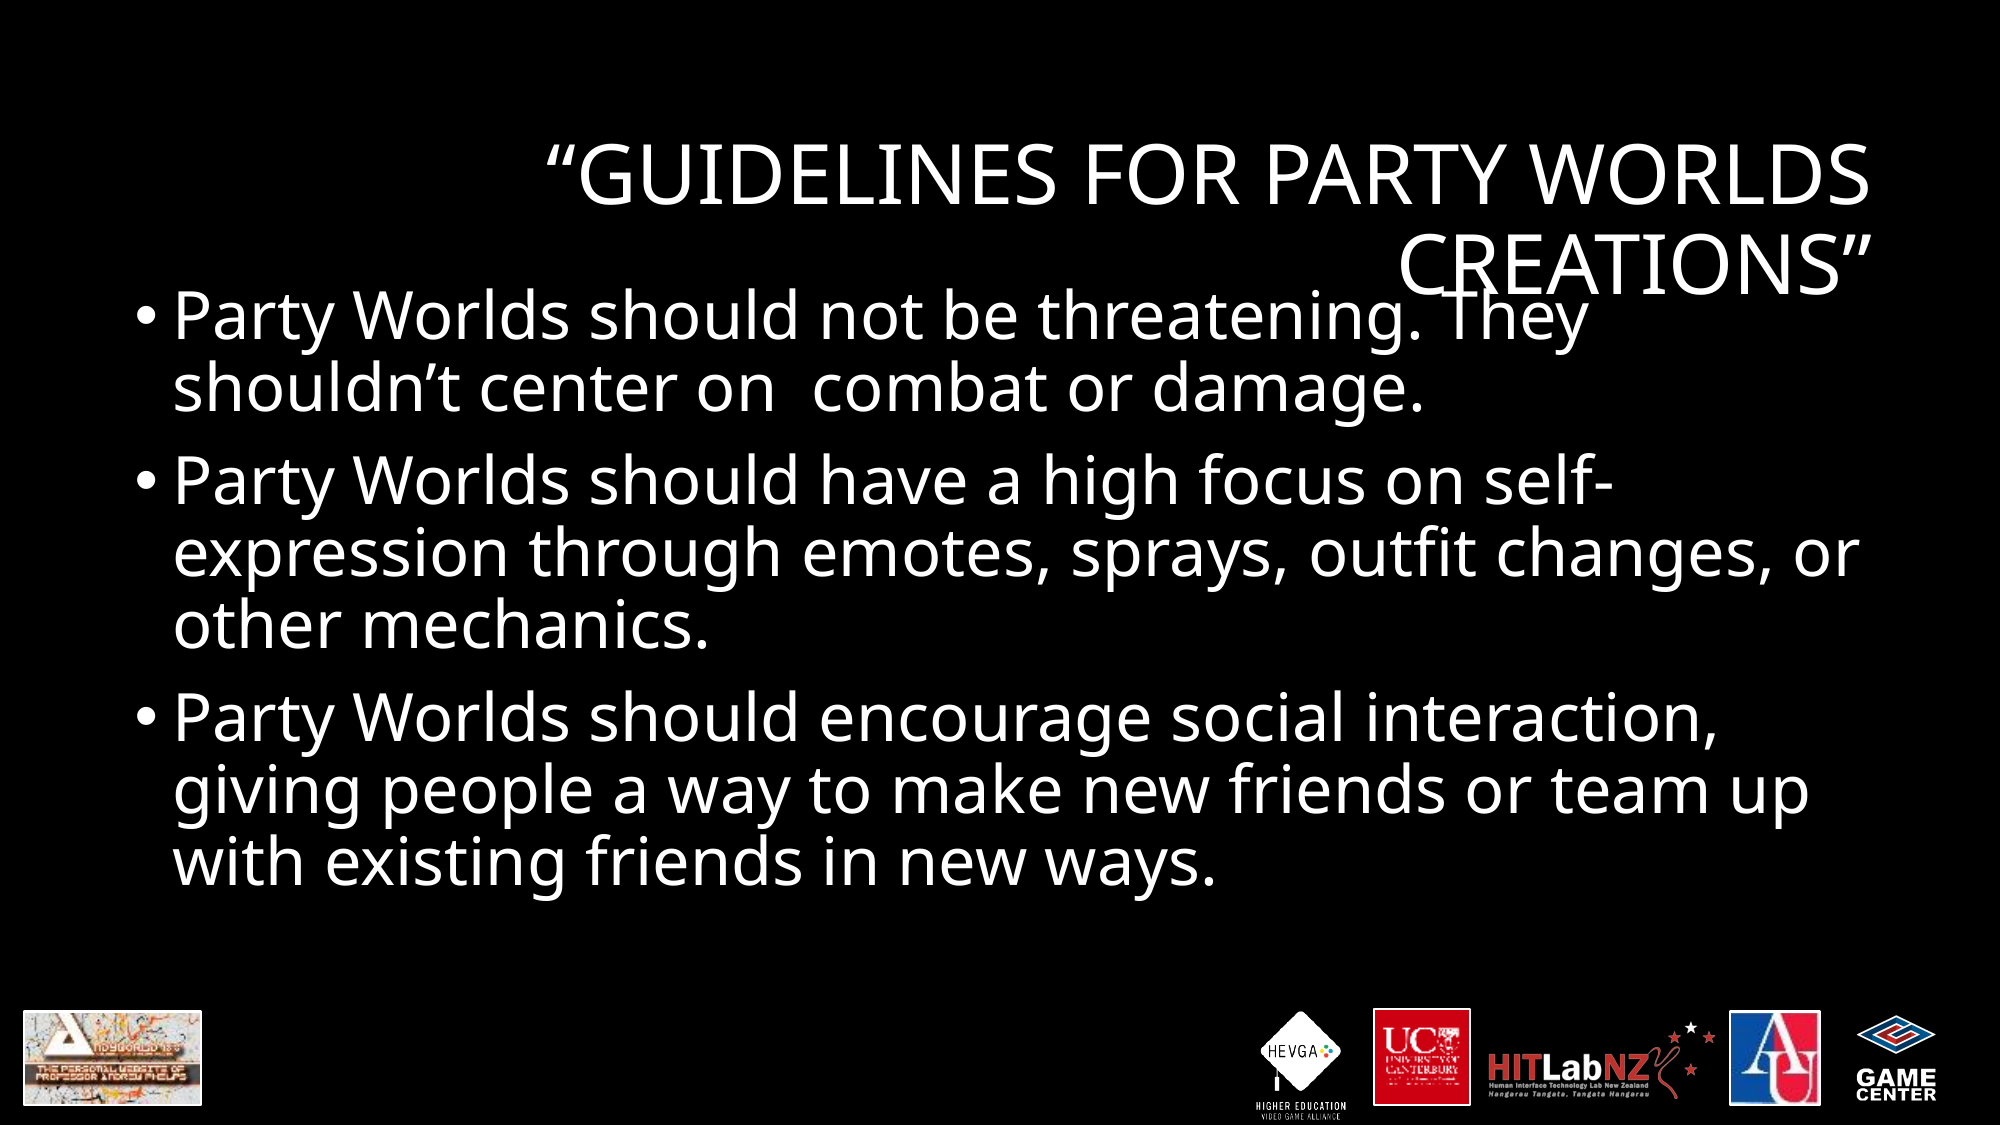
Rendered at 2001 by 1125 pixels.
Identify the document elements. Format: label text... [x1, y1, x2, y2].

picture [1237, 1009, 1363, 1125]
title “GUIDELINES FOR PARTY WORLDS CREATIONS” [174, 125, 1888, 275]
picture [1375, 1010, 1469, 1104]
picture [25, 1013, 200, 1104]
picture [1483, 1018, 1721, 1106]
picture [1731, 1009, 1976, 1104]
list Party Worlds should not be threatening. They shouldn’t center on combat or damage. Party Worlds should have a high focus on self-expression through emotes, sprays, outfit changes, or other mechanics. Party Worlds should encourage social interaction, giving people a way to make new friends or team up with existing friends in new ways. [119, 275, 1895, 936]
